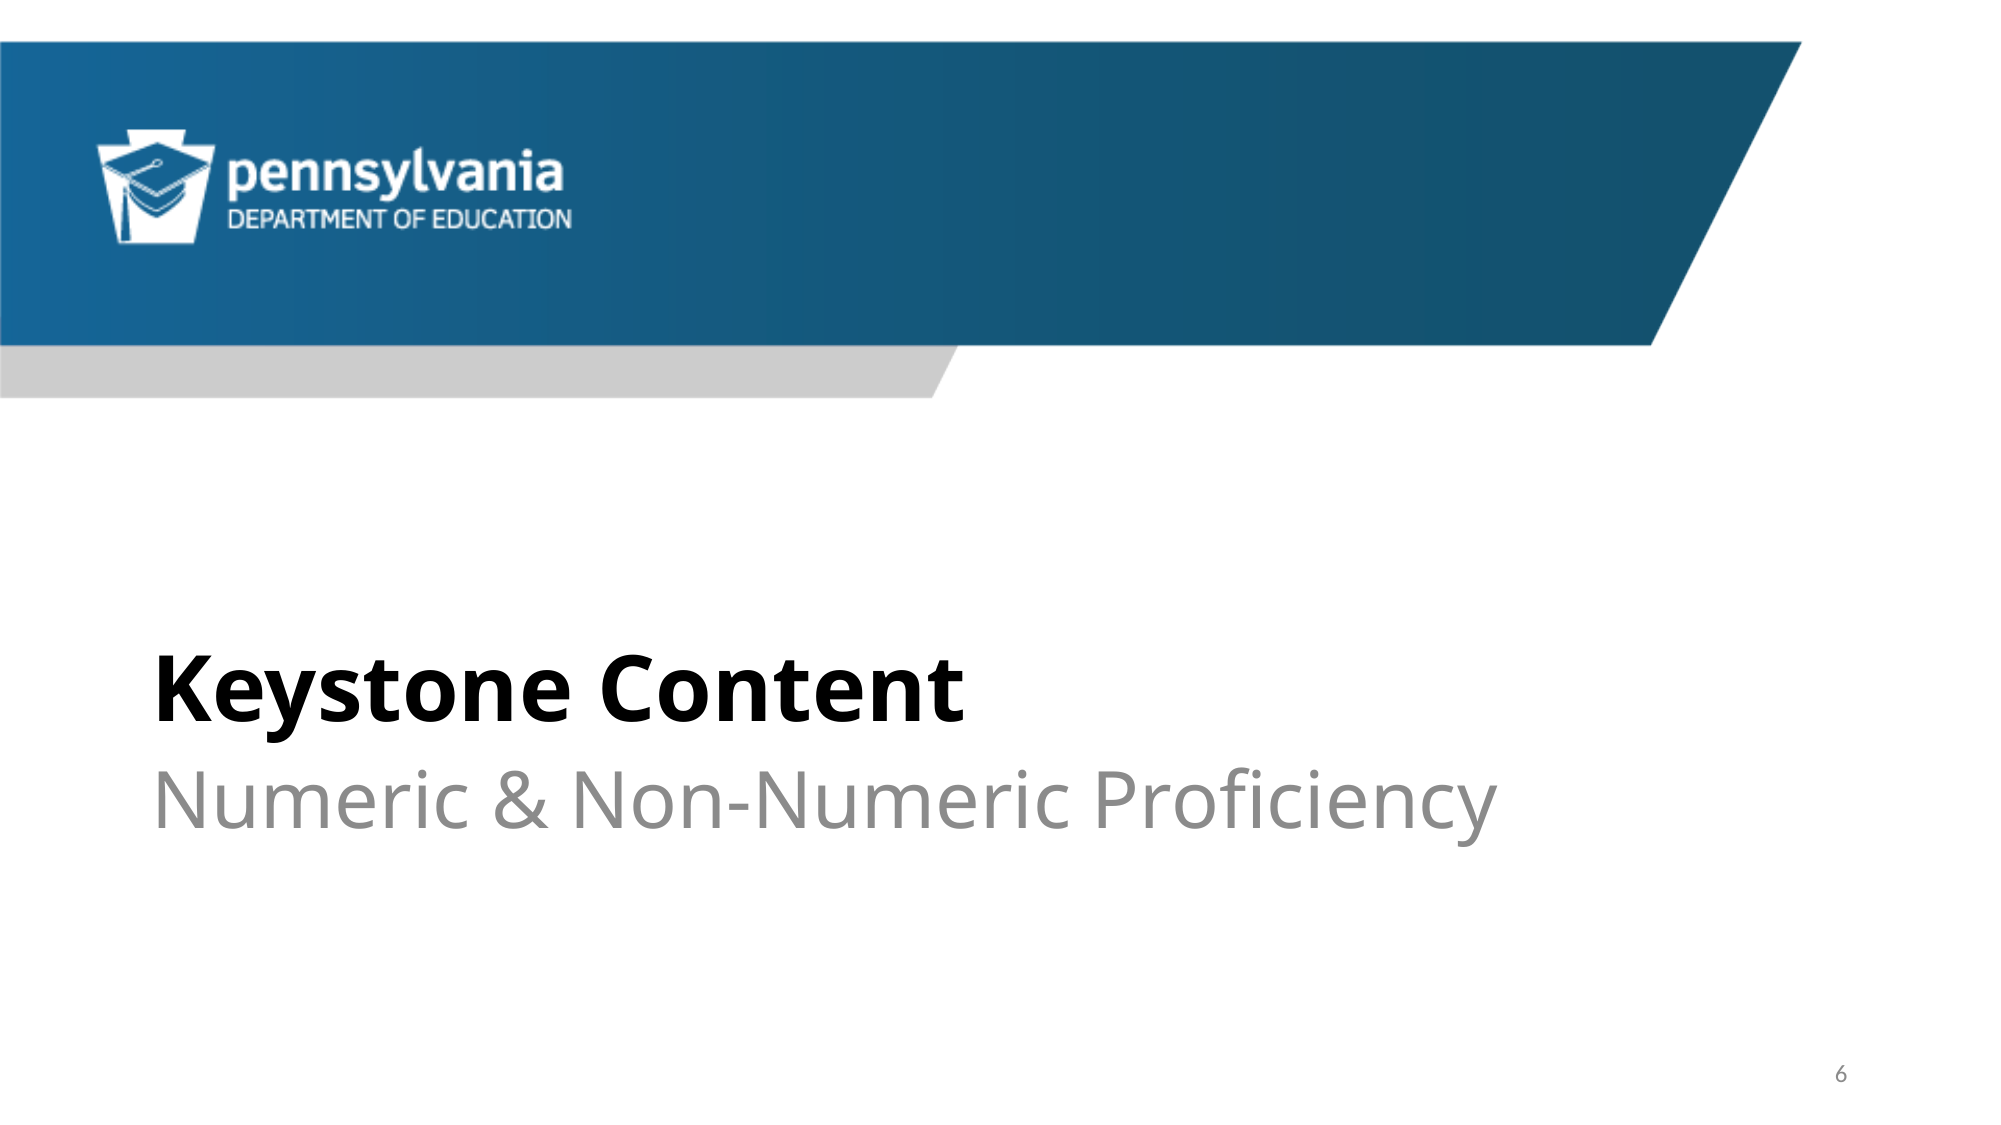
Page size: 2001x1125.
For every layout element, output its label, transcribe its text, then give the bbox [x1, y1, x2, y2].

list Numeric & Non-Numeric Proficiency [136, 752, 1862, 999]
slide_number 6 [1412, 1042, 1863, 1103]
picture [0, 24, 2000, 416]
title Keystone Content [136, 280, 1862, 749]
